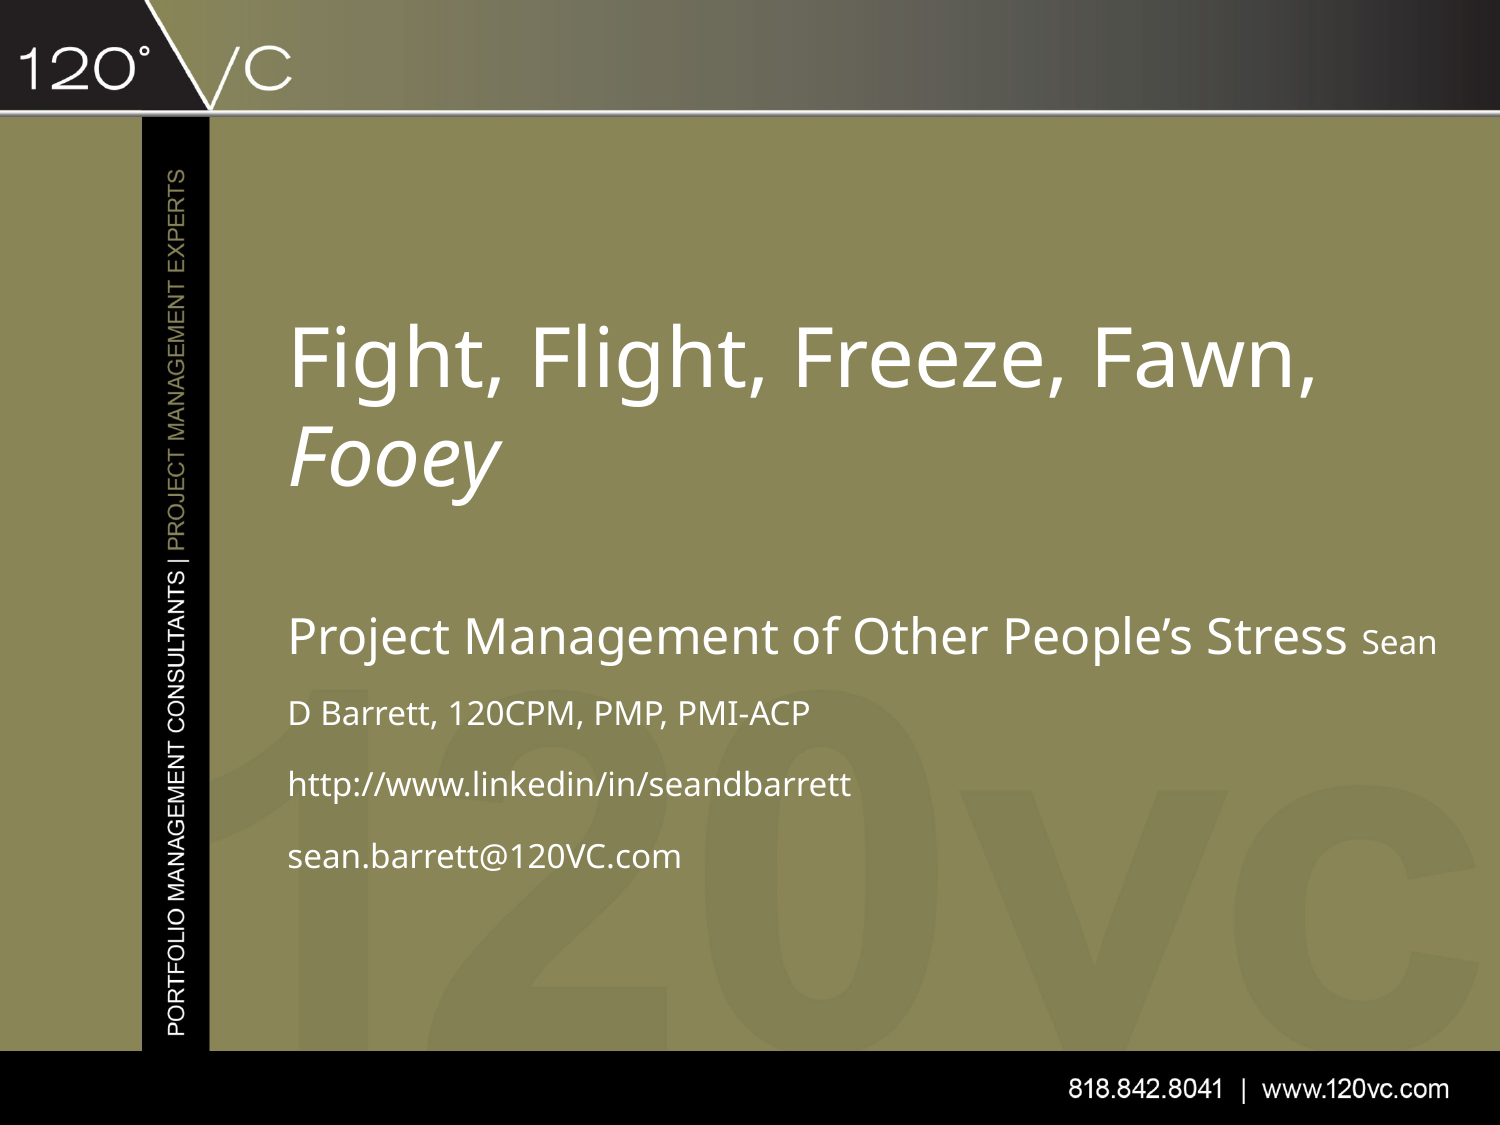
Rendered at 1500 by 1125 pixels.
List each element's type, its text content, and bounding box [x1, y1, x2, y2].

subtitle Project Management of Other People’s Stress Sean D Barrett, 120CPM, PMP, PMI-ACP http://www.linkedin/in/seandbarrett sean.barrett@120VC.com [212, 562, 1450, 850]
title Fight, Flight, Freeze, Fawn, Fooey [212, 312, 1438, 504]
picture [0, 0, 1500, 1125]
